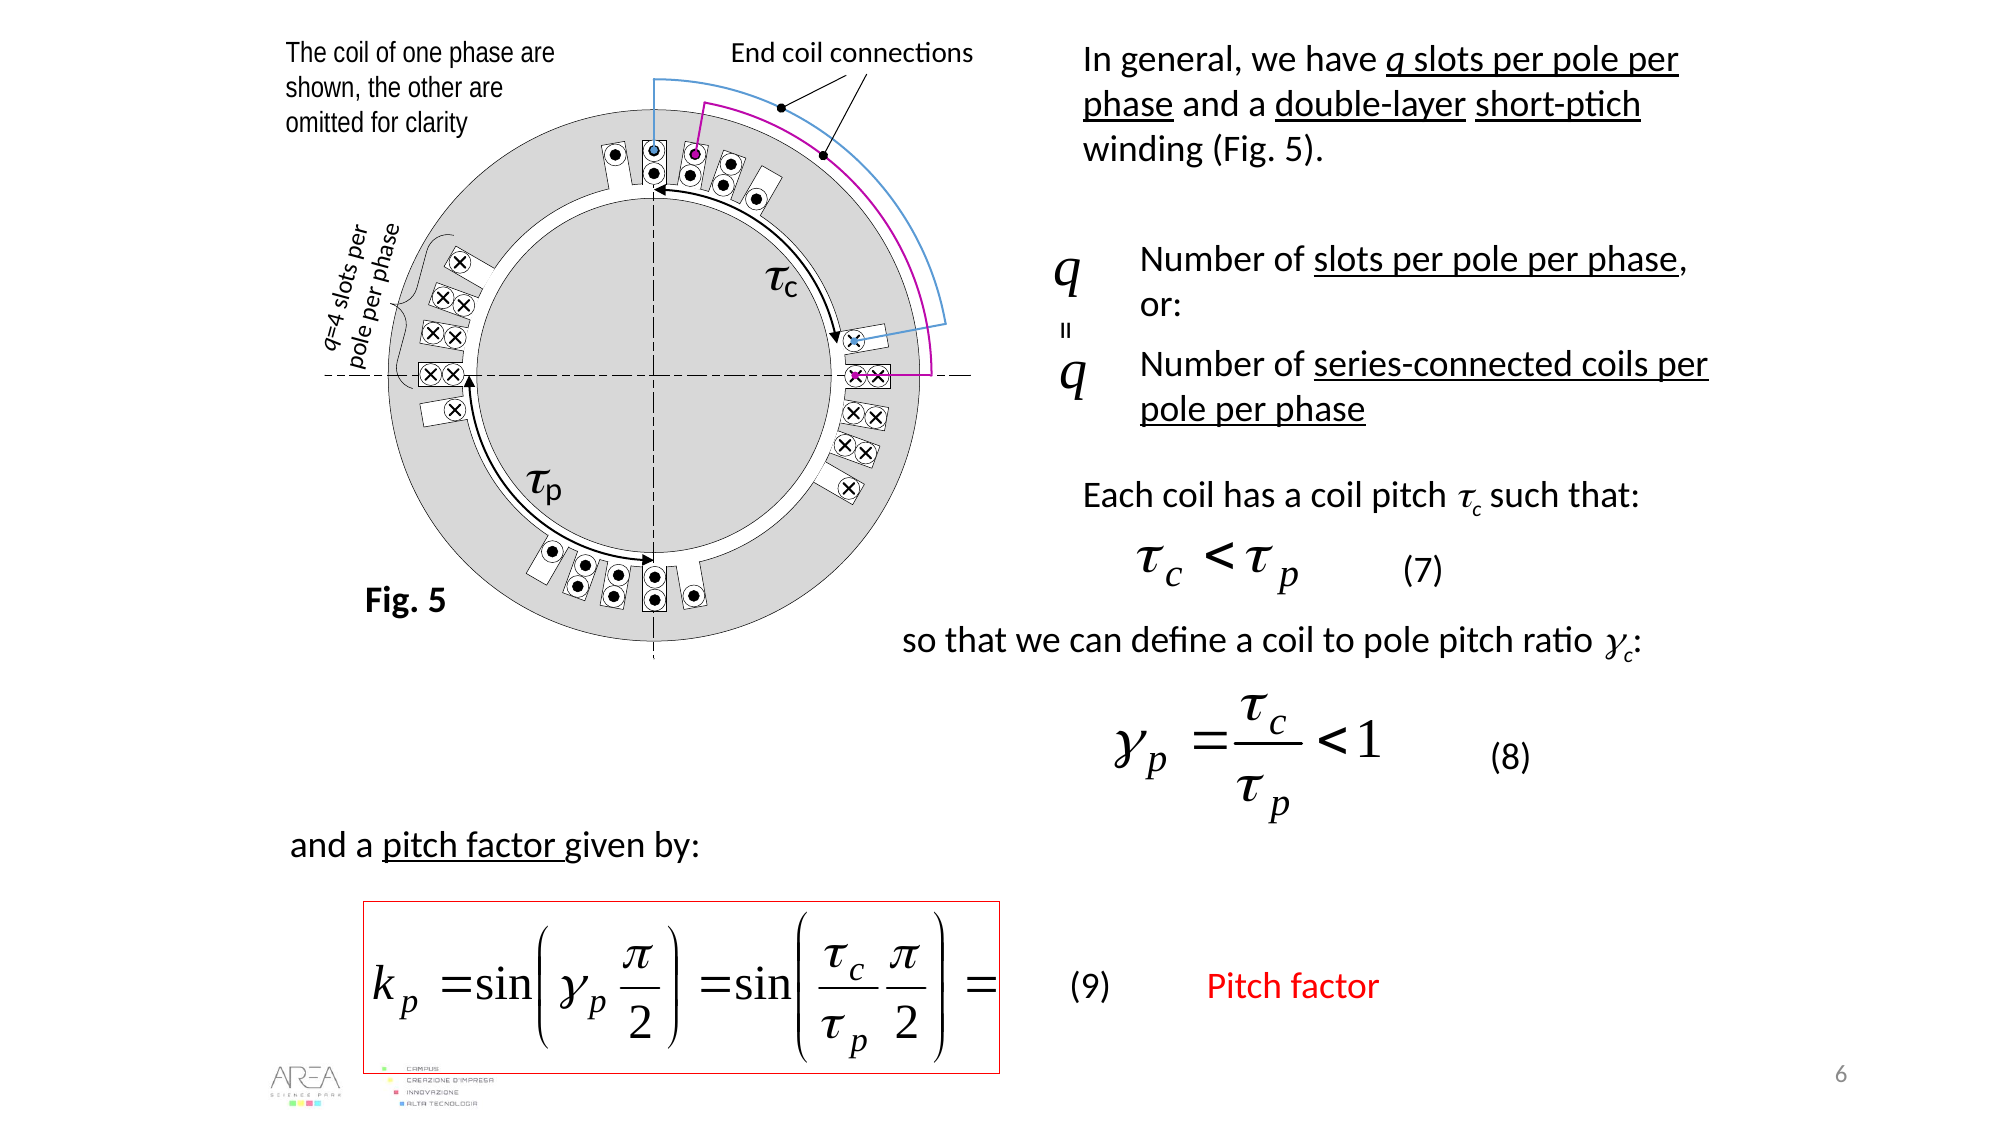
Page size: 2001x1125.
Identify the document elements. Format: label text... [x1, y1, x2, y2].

text_box and a pitch factor given by: [274, 812, 1695, 873]
slide_number 6 [1412, 1042, 1863, 1103]
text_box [1102, 661, 1391, 836]
text_box Pitch factor [1192, 954, 1467, 1014]
text_box Number of slots per pole per phase, or: [1124, 227, 1738, 331]
picture [299, 24, 991, 662]
text_box so that we can define a coil to pole pitch ratio gc: [887, 607, 1695, 674]
text_box (8) [1474, 724, 1563, 785]
text_box (7) [1387, 537, 1475, 598]
text_box The coil of one phase are shown, the other are omitted for clarity [270, 26, 299, 146]
text_box = [1038, 307, 1099, 356]
text_box Number of series-connected coils per pole per phase [1124, 331, 1738, 437]
picture [249, 1058, 516, 1125]
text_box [362, 901, 1000, 1074]
text_box In general, we have q slots per pole per phase and a double-layer short-ptich winding (Fig. 5). [1068, 27, 1713, 177]
text_box (9) [1054, 953, 1143, 1013]
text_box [1042, 246, 1094, 314]
text_box Each coil has a coil pitch tc such that: [1068, 462, 1713, 529]
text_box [1049, 349, 1100, 417]
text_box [1129, 516, 1310, 613]
